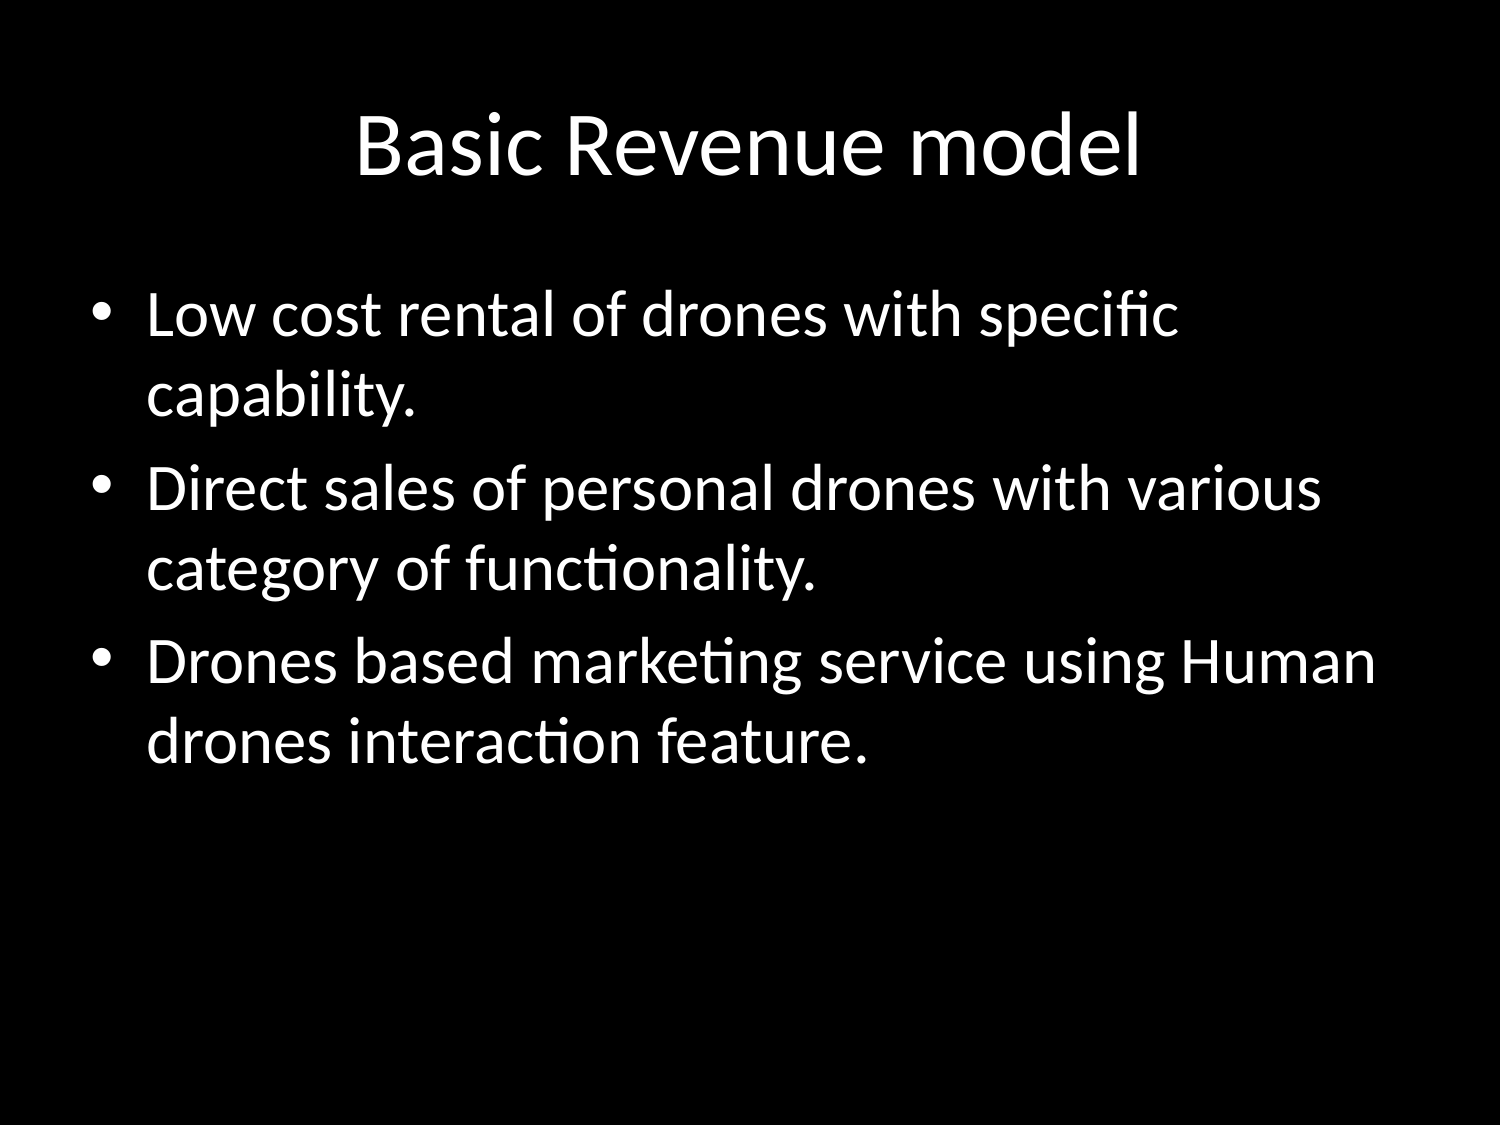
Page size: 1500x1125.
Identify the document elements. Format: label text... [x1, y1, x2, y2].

list Low cost rental of drones with specific capability. Direct sales of personal drones with various category of functionality. Drones based marketing service using Human drones interaction feature. [75, 262, 1425, 1075]
title Basic Revenue model [75, 45, 1425, 233]
